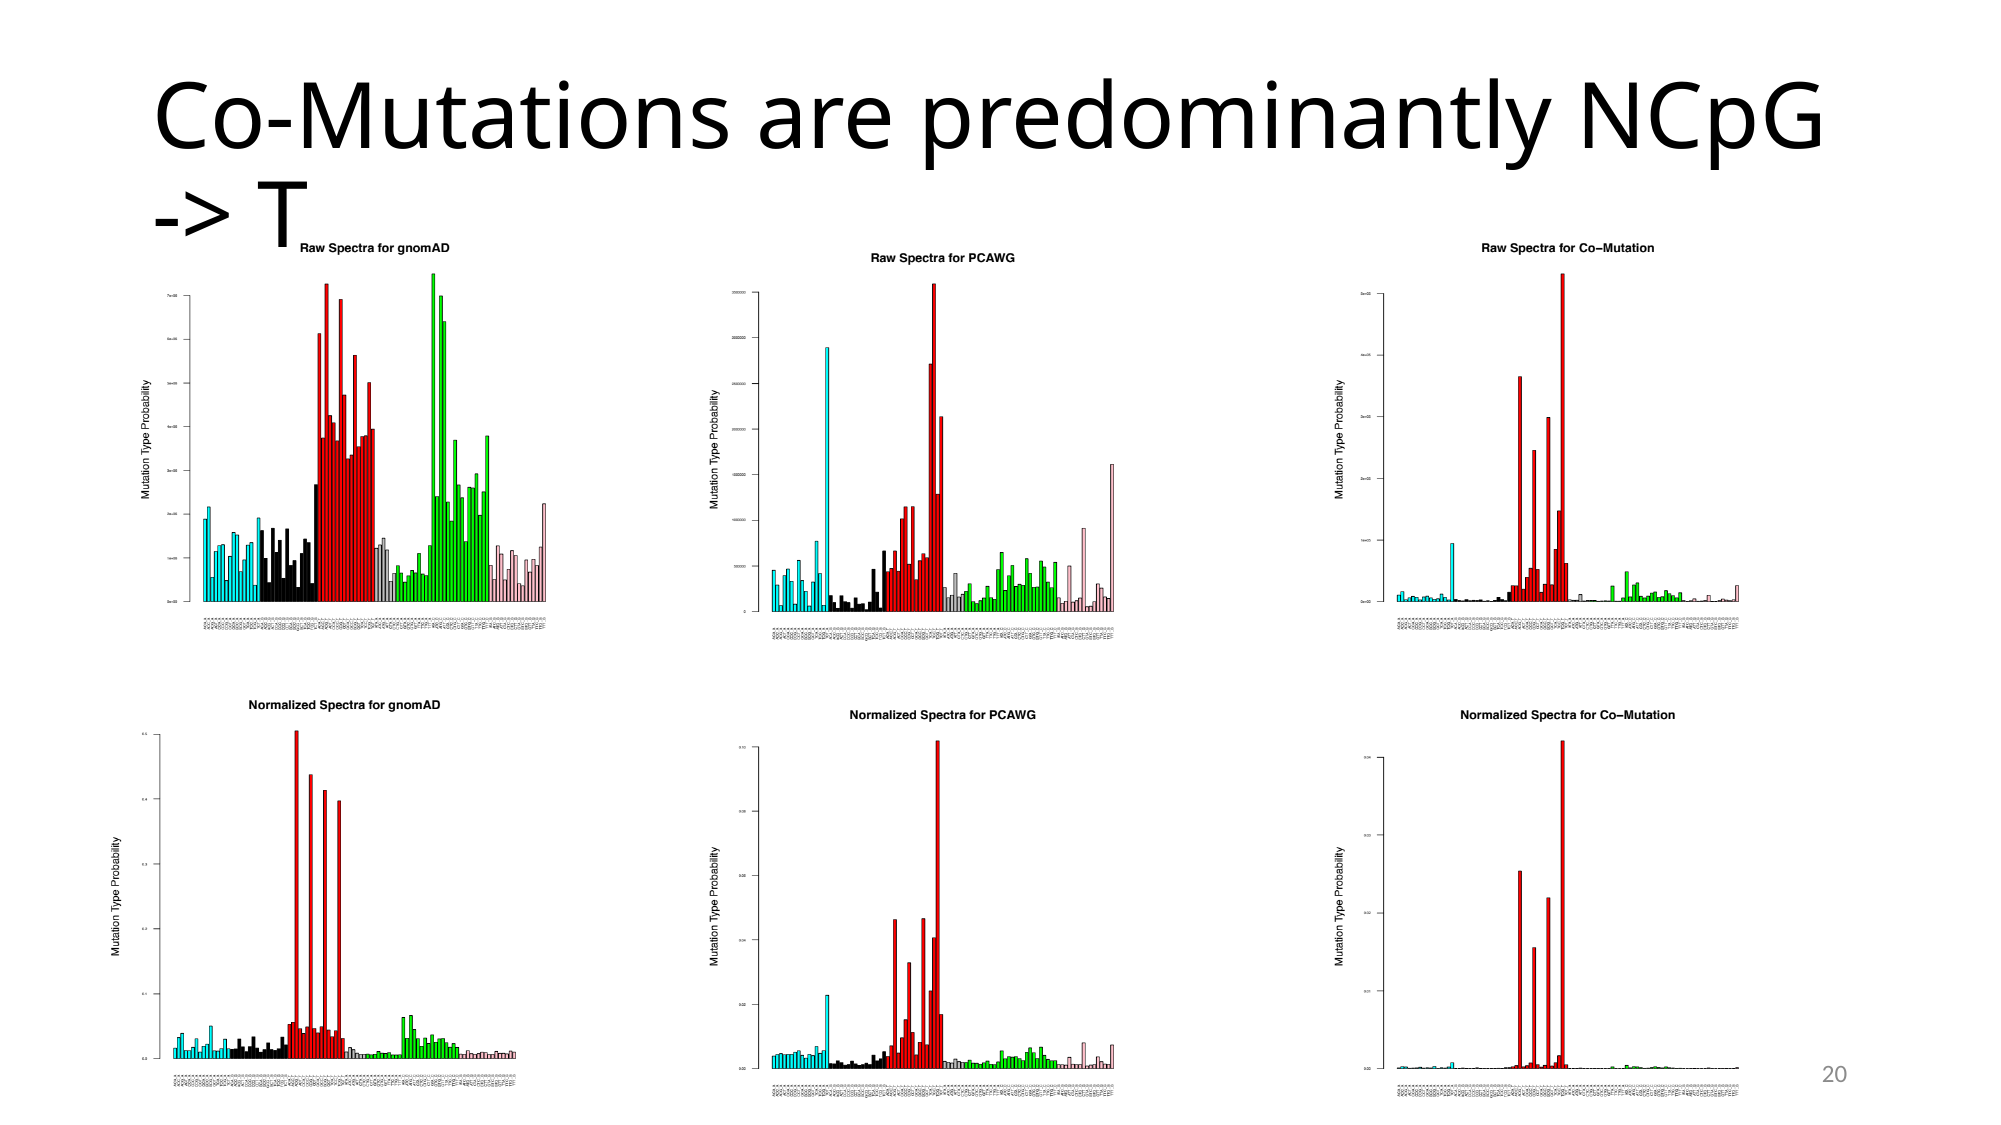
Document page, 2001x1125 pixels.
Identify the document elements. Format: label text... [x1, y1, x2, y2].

picture [1331, 688, 1778, 1125]
picture [706, 688, 1153, 1125]
picture [706, 231, 1153, 679]
picture [1331, 221, 1778, 669]
title Co-Mutations are predominantly NCpG -> T [137, 59, 1863, 278]
picture [107, 678, 555, 1125]
slide_number 20 [1778, 1042, 1863, 1103]
picture [137, 221, 584, 669]
